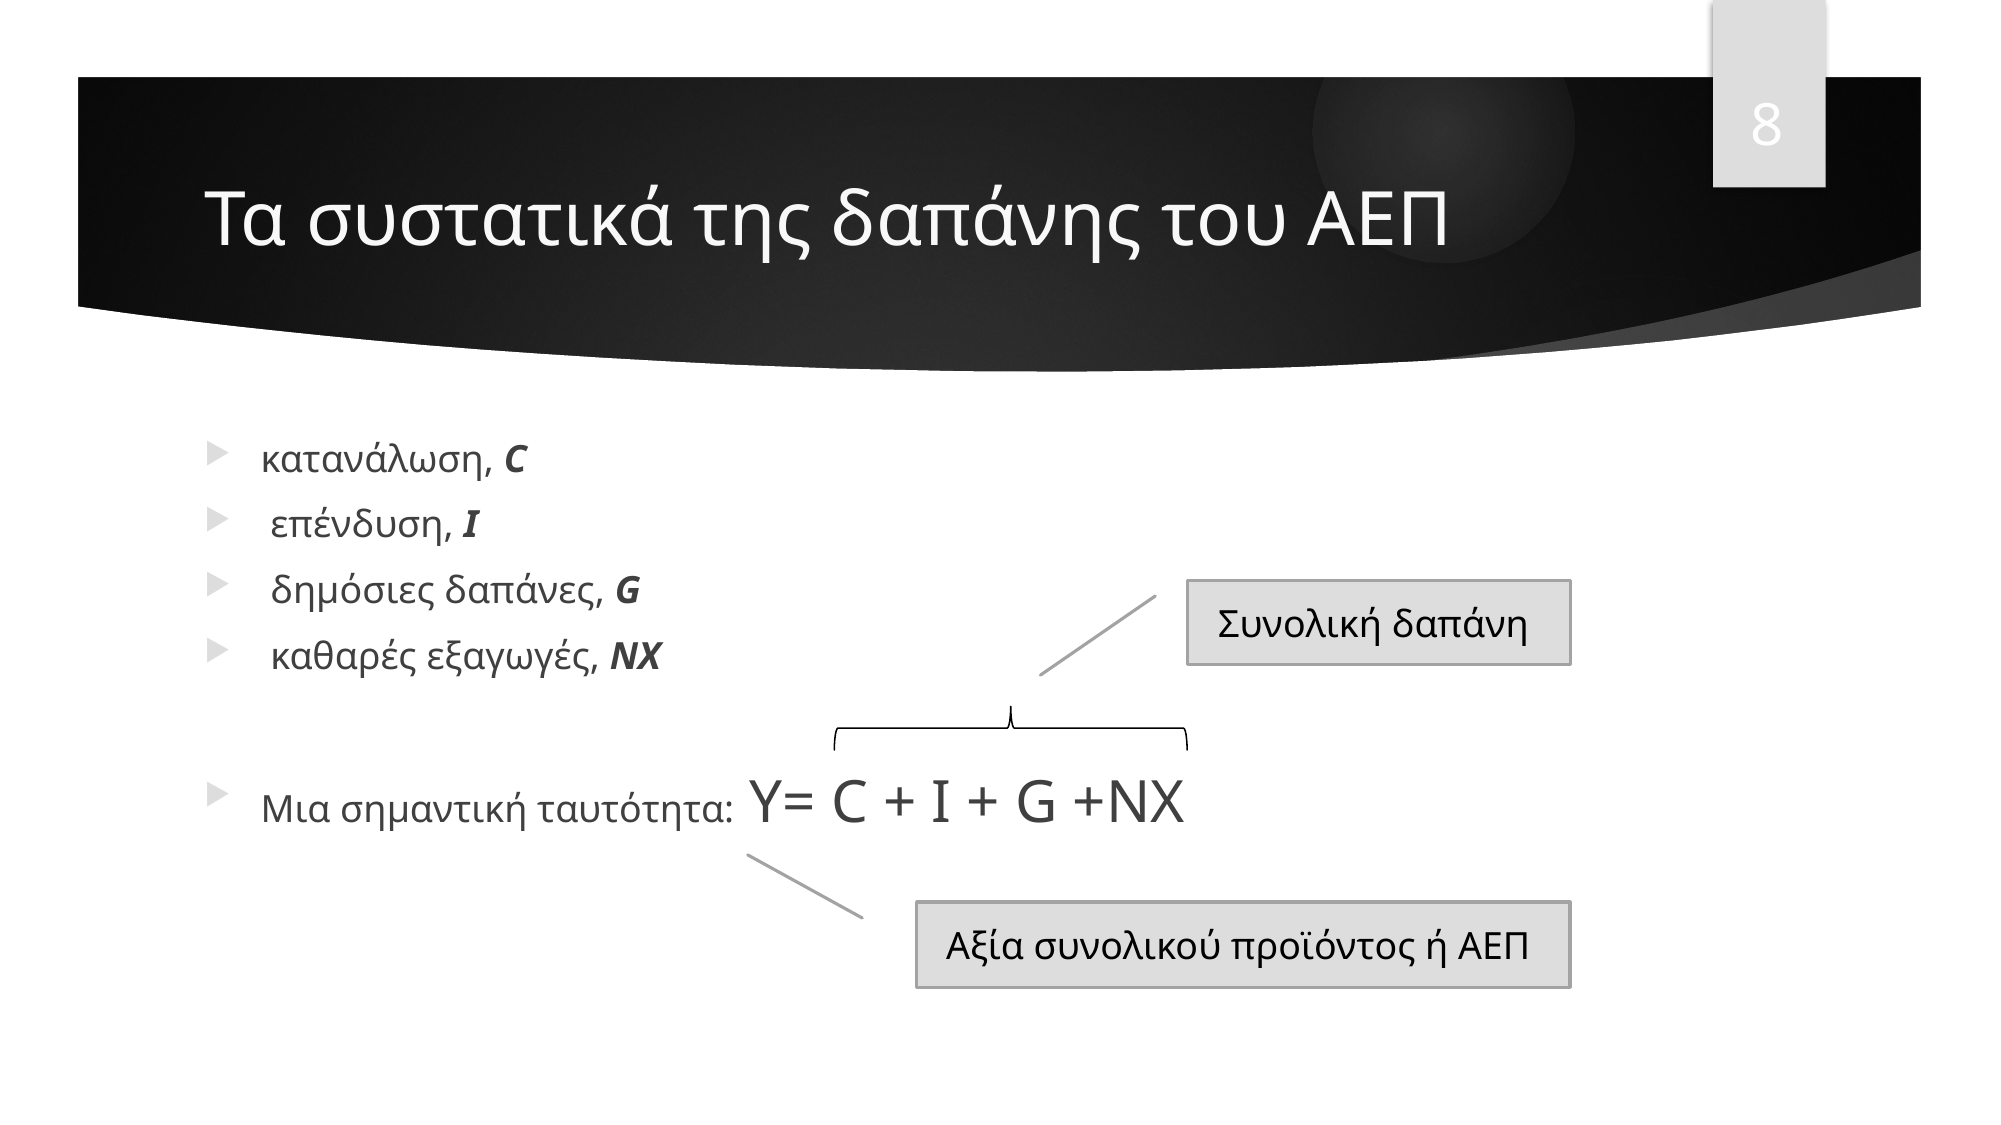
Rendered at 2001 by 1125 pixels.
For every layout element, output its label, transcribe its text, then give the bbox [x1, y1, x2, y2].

text_box Αξία συνολικού προϊόντος ή ΑΕΠ [746, 853, 864, 920]
slide_number 8 [1698, 48, 1836, 175]
list κατανάλωση, C επένδυση, I δημόσιες δαπάνες, G καθαρές εξαγωγές, NX Μια σημαντική ταυτότητα: Y= C + I + G +NX [189, 427, 1627, 988]
text_box Συνολική δαπάνη [1186, 579, 1572, 666]
title Τα συστατικά της δαπάνης του ΑΕΠ [189, 155, 1627, 275]
text_box [833, 705, 1188, 751]
text_box Συνολική δαπάνη [1039, 594, 1157, 677]
text_box Αξία συνολικού προϊόντος ή ΑΕΠ [915, 900, 1572, 989]
